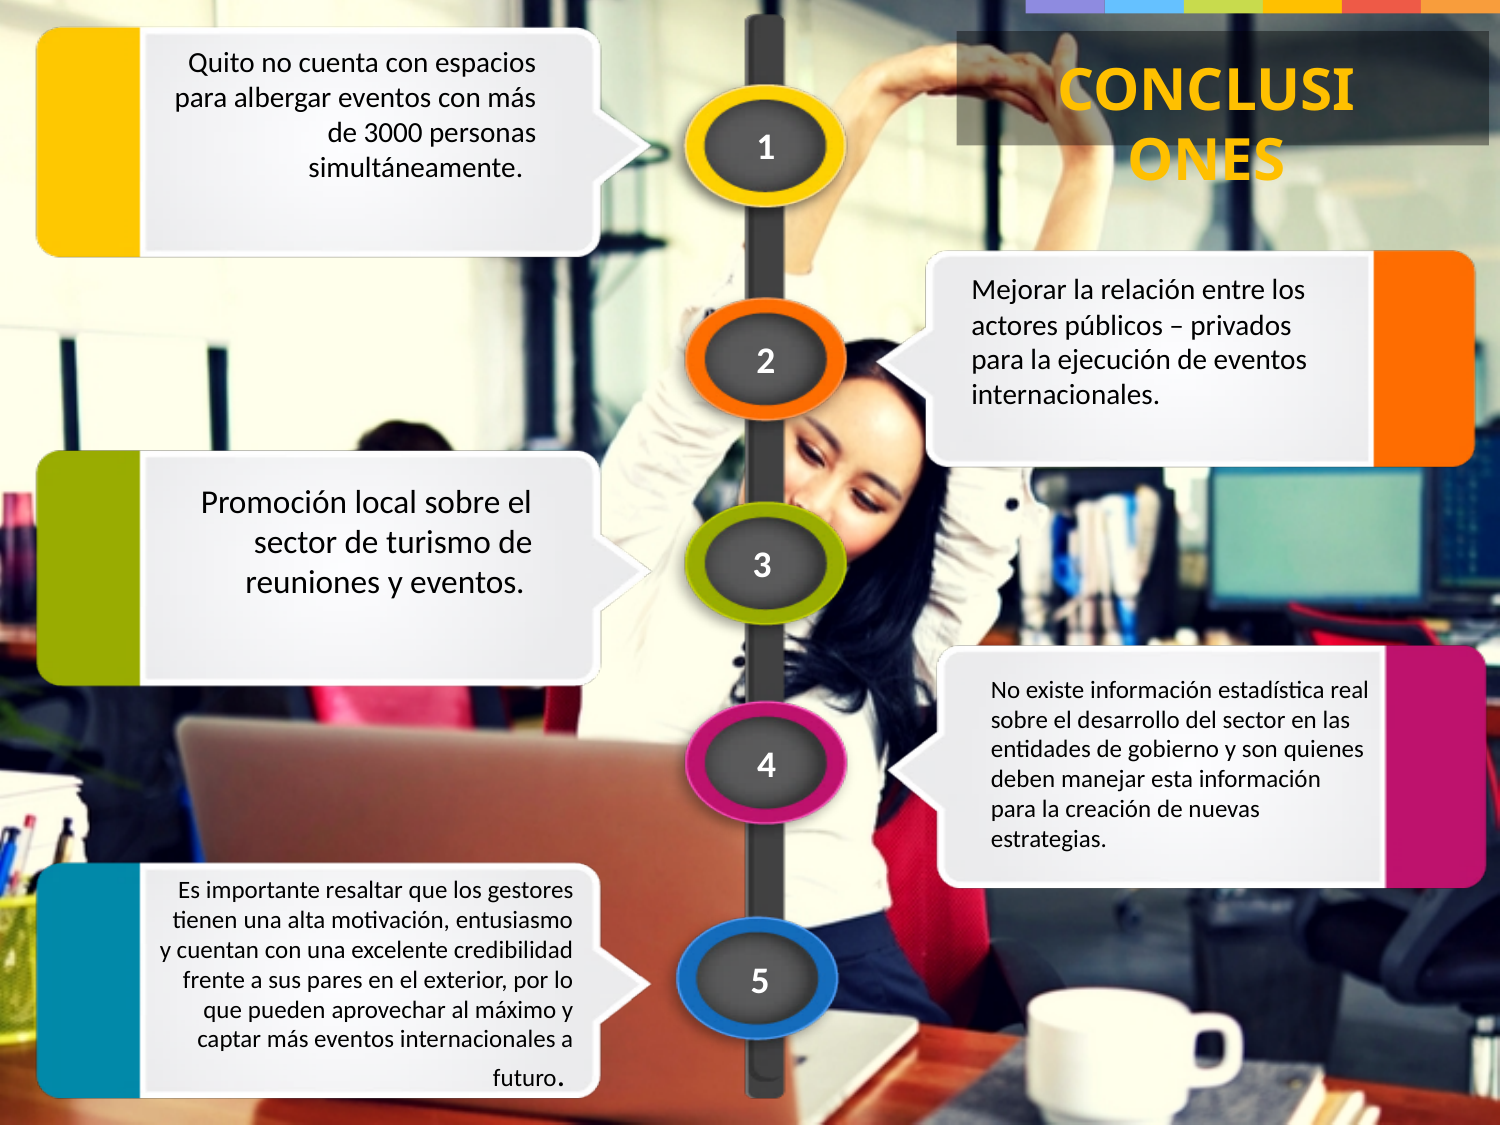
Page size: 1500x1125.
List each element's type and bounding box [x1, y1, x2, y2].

picture [0, 0, 1500, 1125]
text_box [1025, 0, 1500, 14]
